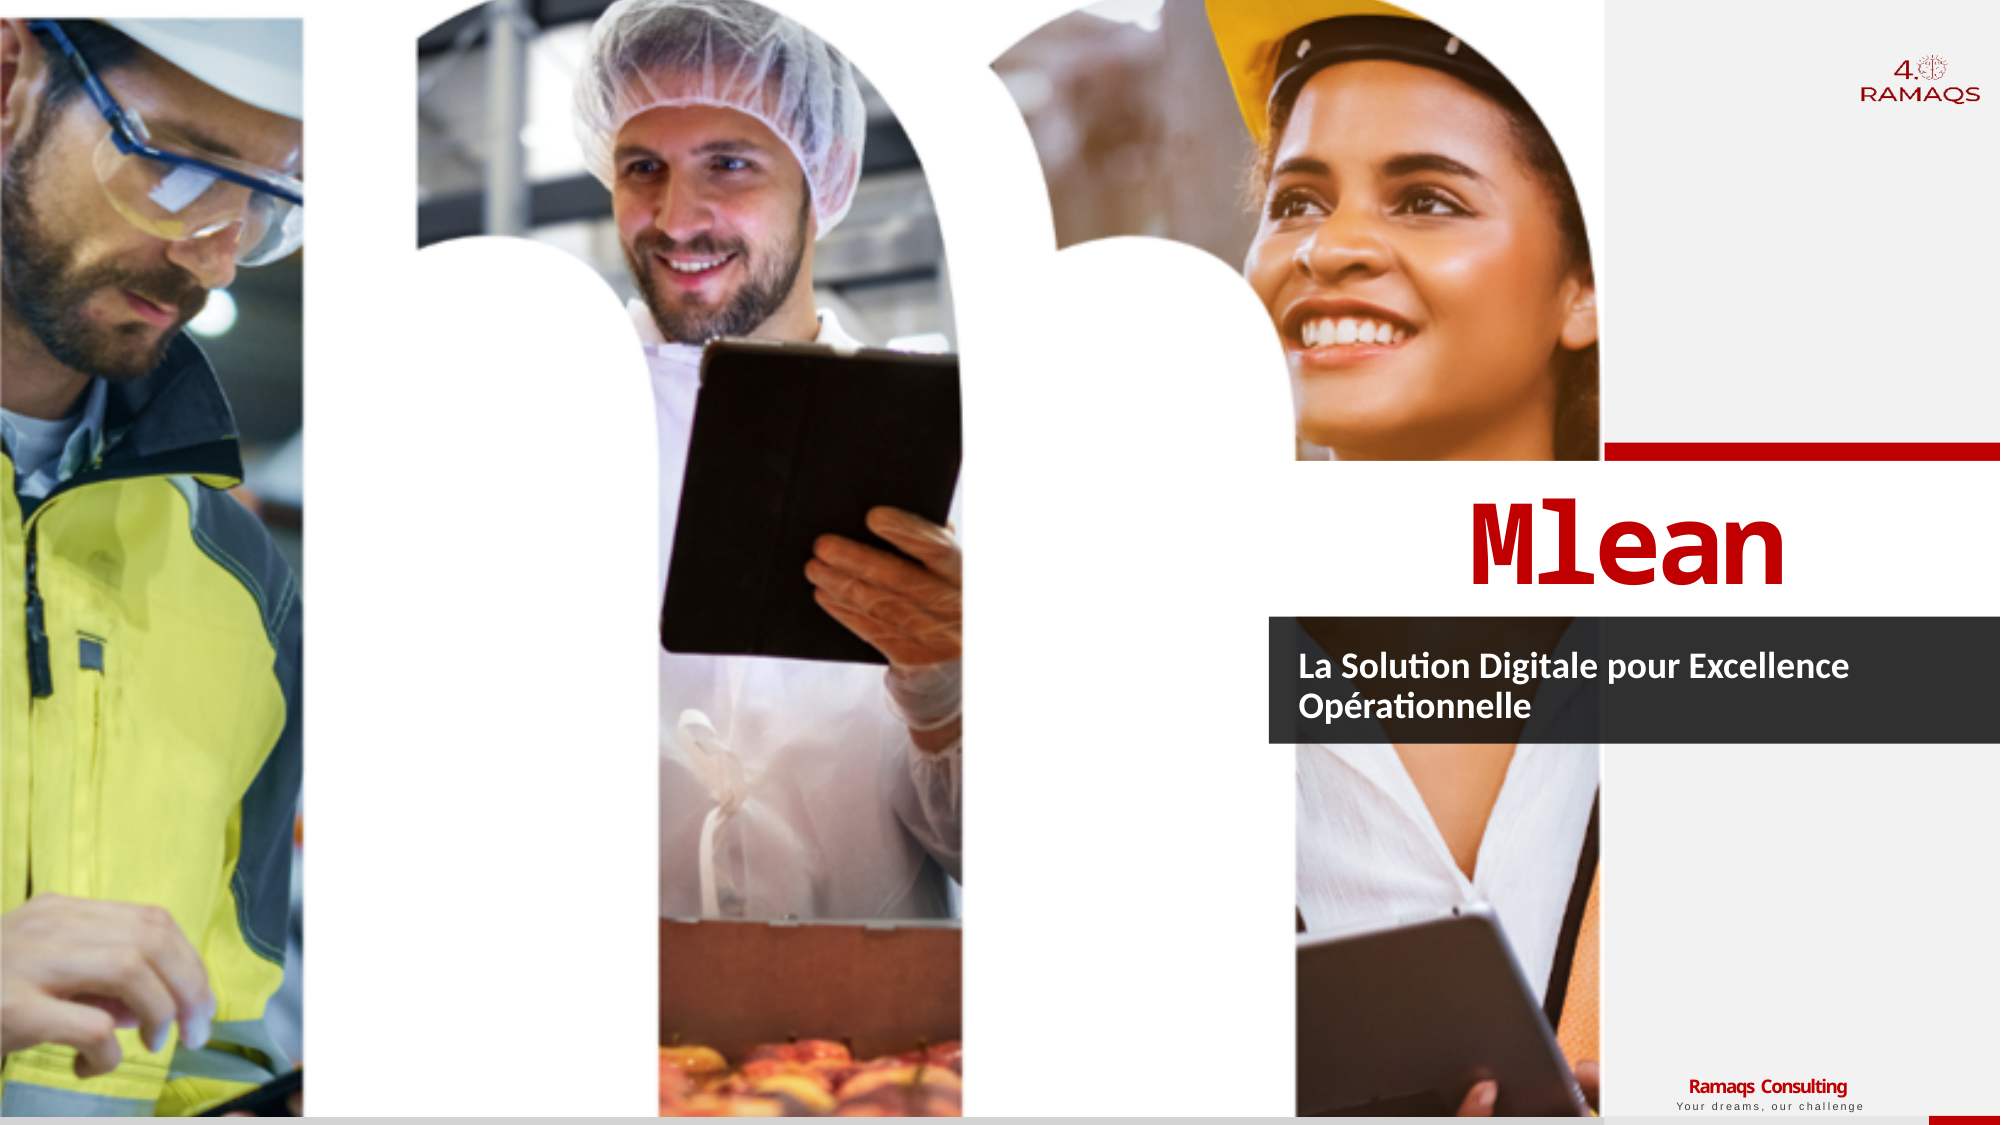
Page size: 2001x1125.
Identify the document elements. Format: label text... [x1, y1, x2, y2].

picture [1847, 30, 1992, 139]
title Mlean [1605, 460, 2000, 616]
picture [0, 0, 1605, 1117]
text_box Ramaqs Consulting Your dreams, our challenge [1659, 1067, 1881, 1113]
subtitle La Solution Digitale pour Excellence Opérationnelle [1605, 616, 2000, 744]
